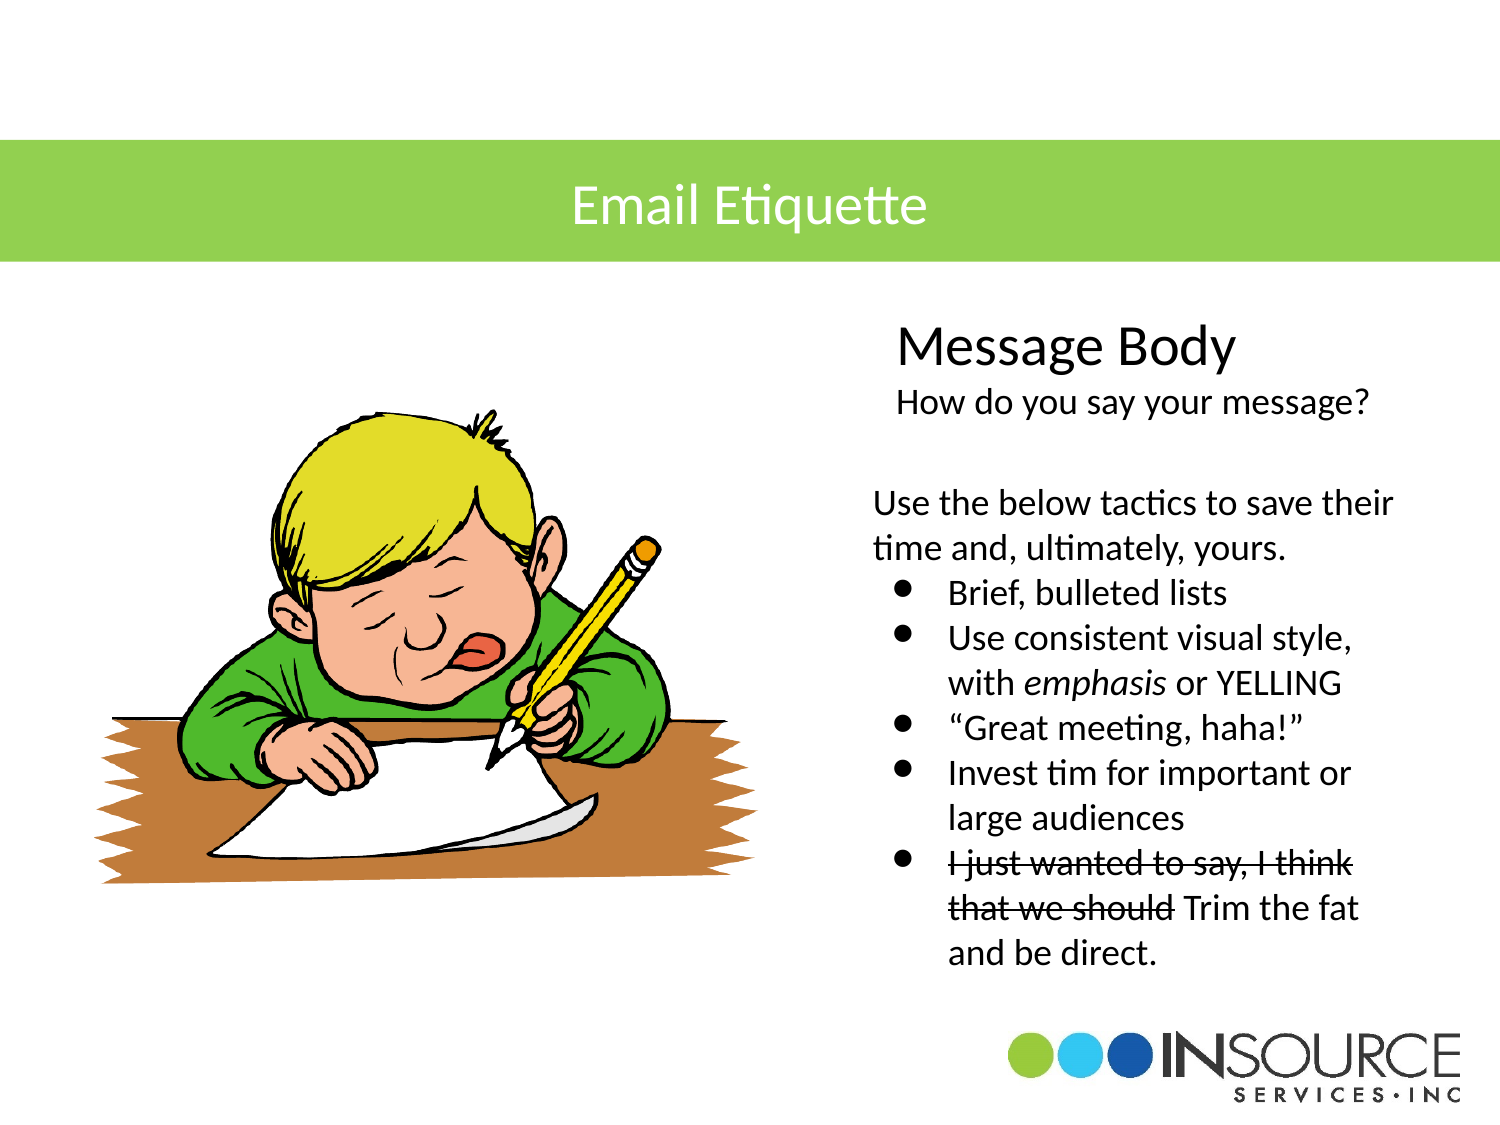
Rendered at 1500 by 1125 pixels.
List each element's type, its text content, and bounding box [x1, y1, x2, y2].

picture [88, 311, 760, 982]
picture [1008, 1031, 1460, 1103]
text_box Message Body How do you say your message? [880, 299, 1440, 422]
text_box Email Etiquette [0, 139, 1500, 262]
text_box Use the below tactics to save their time and, ultimately, yours. Brief, bulleted lists Use consistent visual style, with emphasis or YELLING “Great meeting, haha!” Invest tim for important or large audiences I just wanted to say, I think that we should Trim the fat and be direct. [858, 462, 1417, 991]
